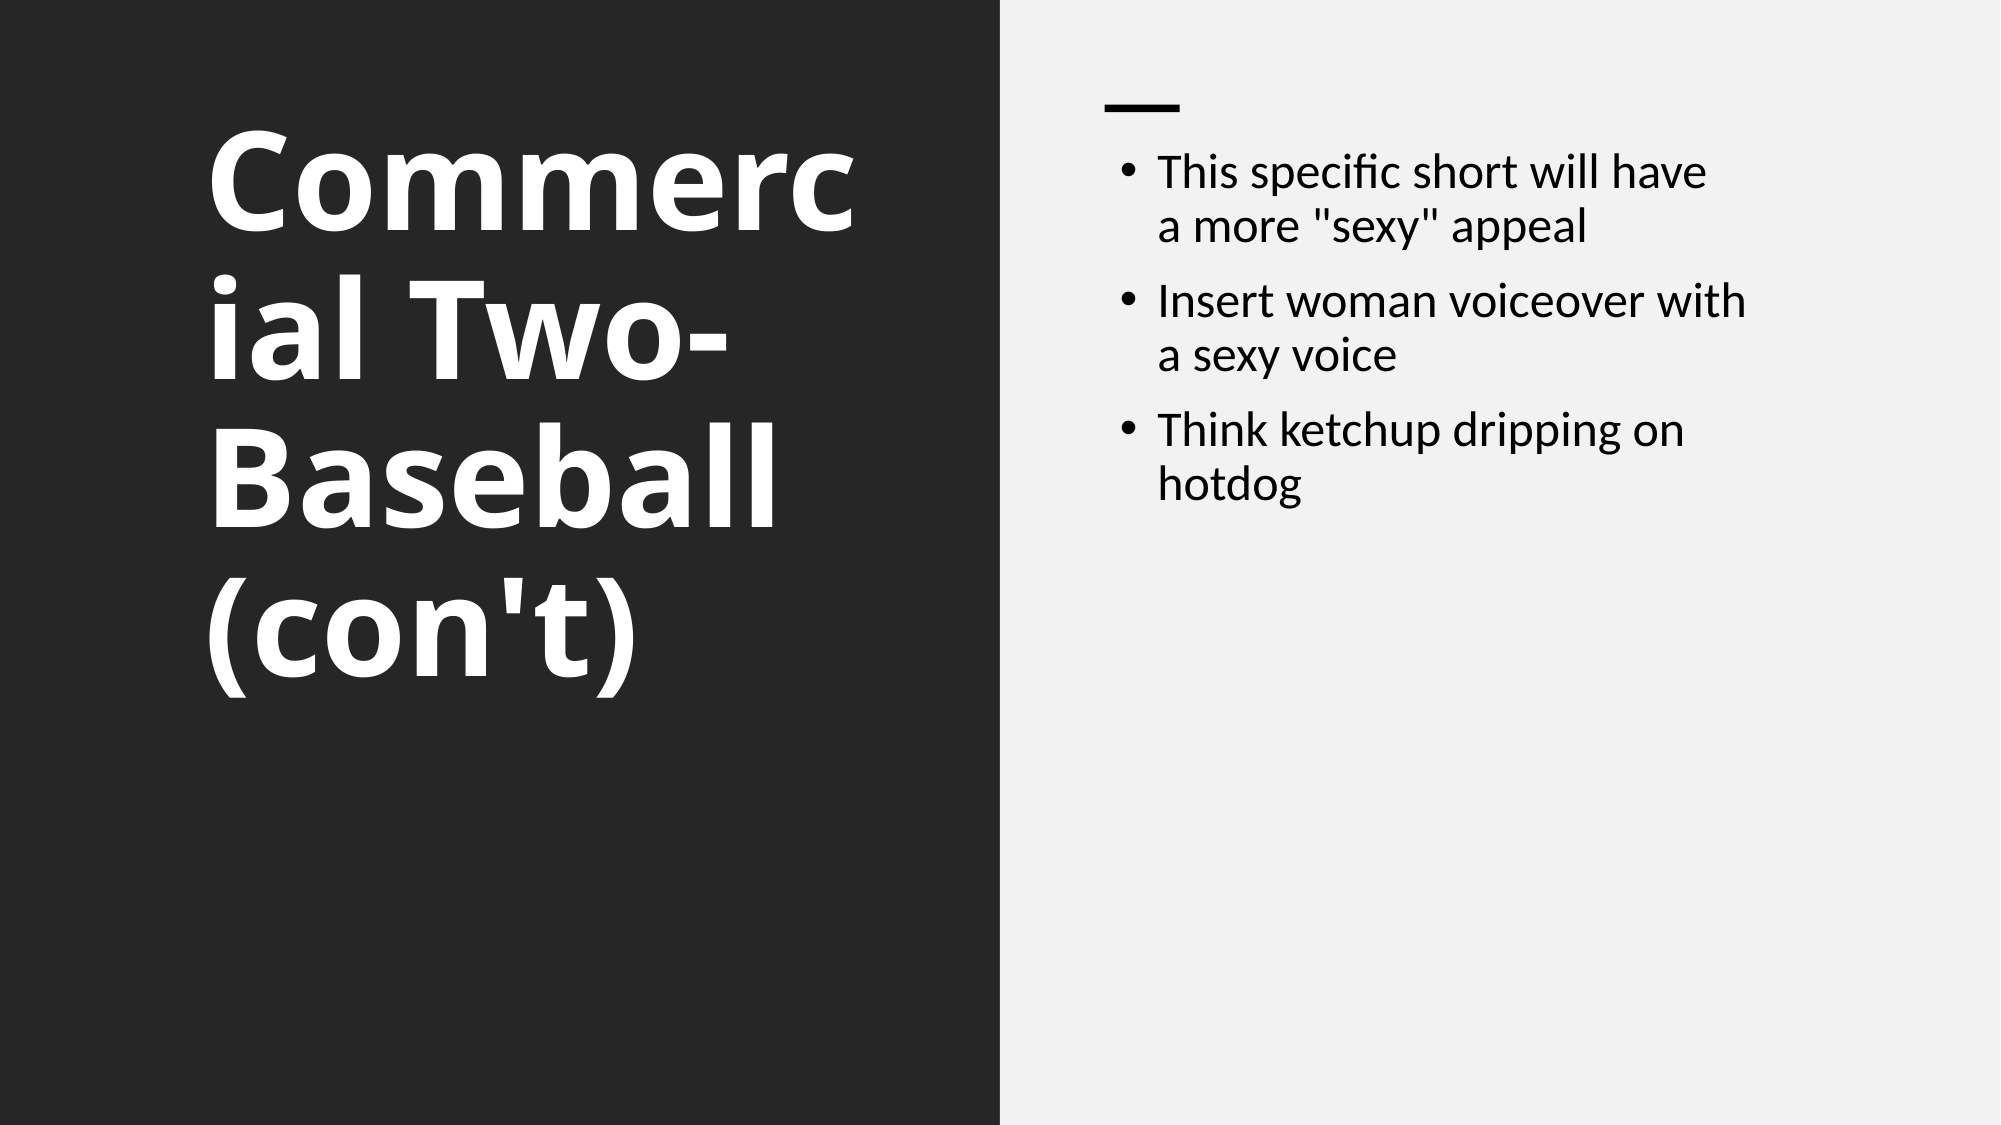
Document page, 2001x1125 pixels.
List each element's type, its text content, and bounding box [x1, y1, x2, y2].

text_box [0, 0, 999, 1125]
text_box [999, 0, 2000, 1125]
text_box [1104, 104, 1181, 113]
list This specific short will have a more "sexy" appeal Insert woman voiceover with a sexy voice Think ketchup dripping on hotdog [1104, 138, 1812, 1014]
title Commercial Two- Baseball (con't) [189, 104, 891, 1020]
